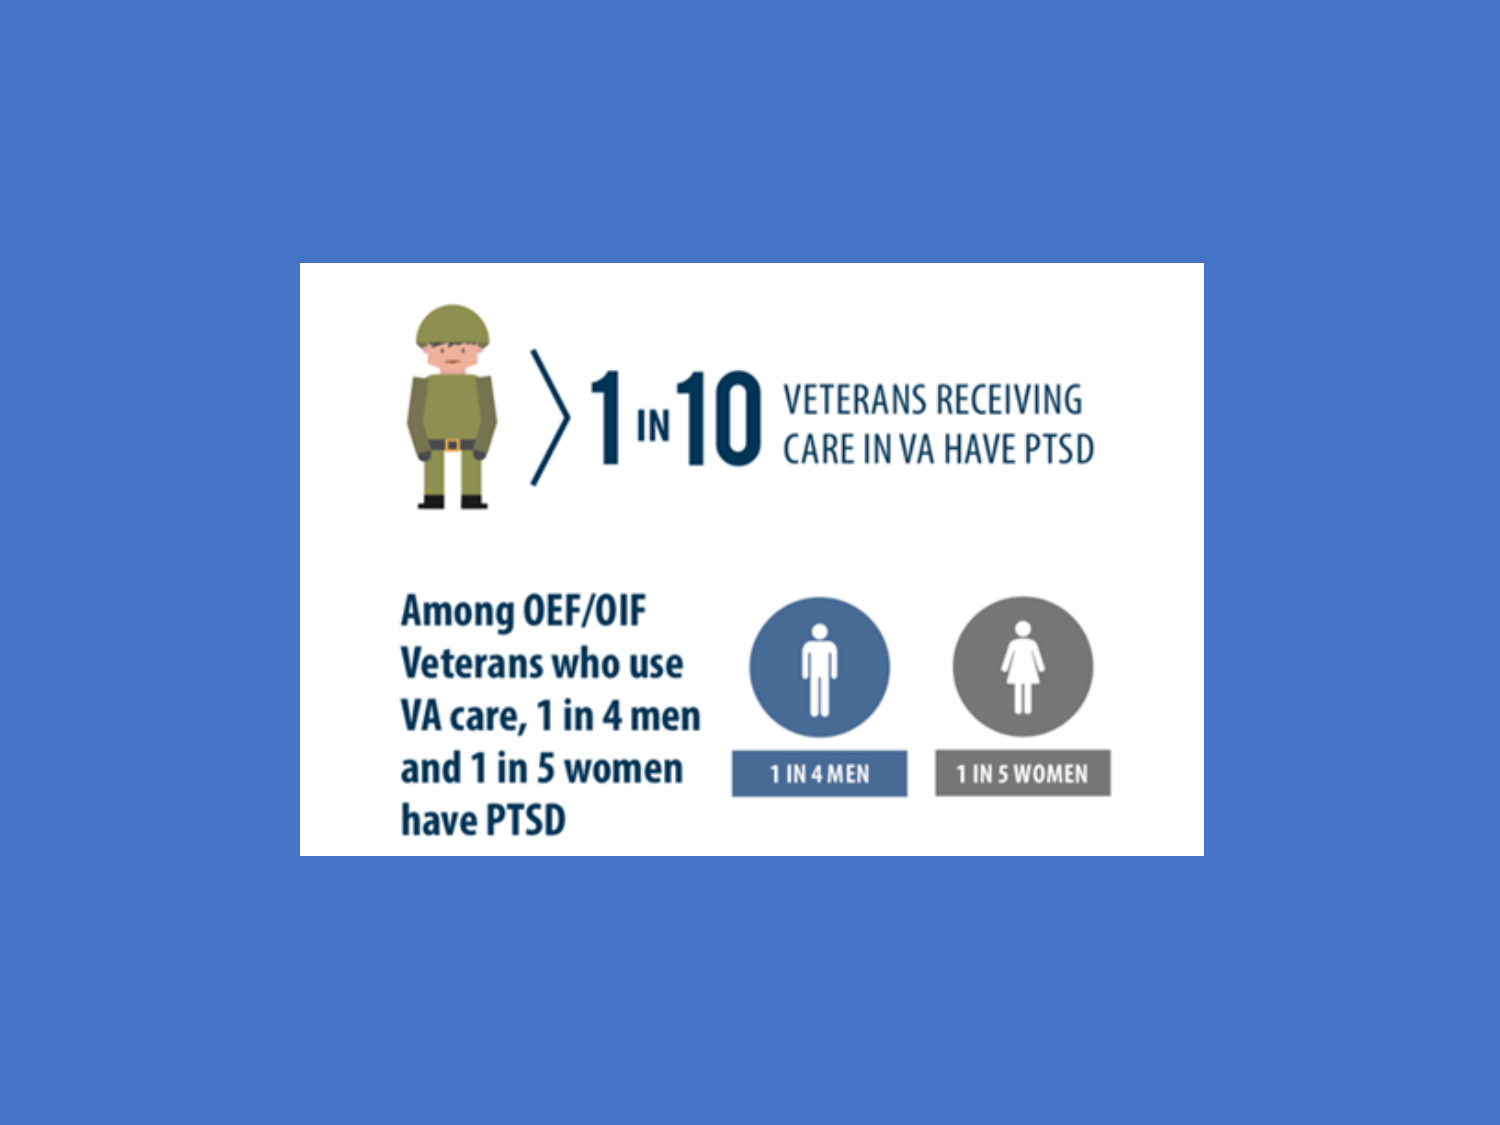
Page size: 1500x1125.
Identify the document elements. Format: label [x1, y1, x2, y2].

picture [299, 263, 1204, 856]
